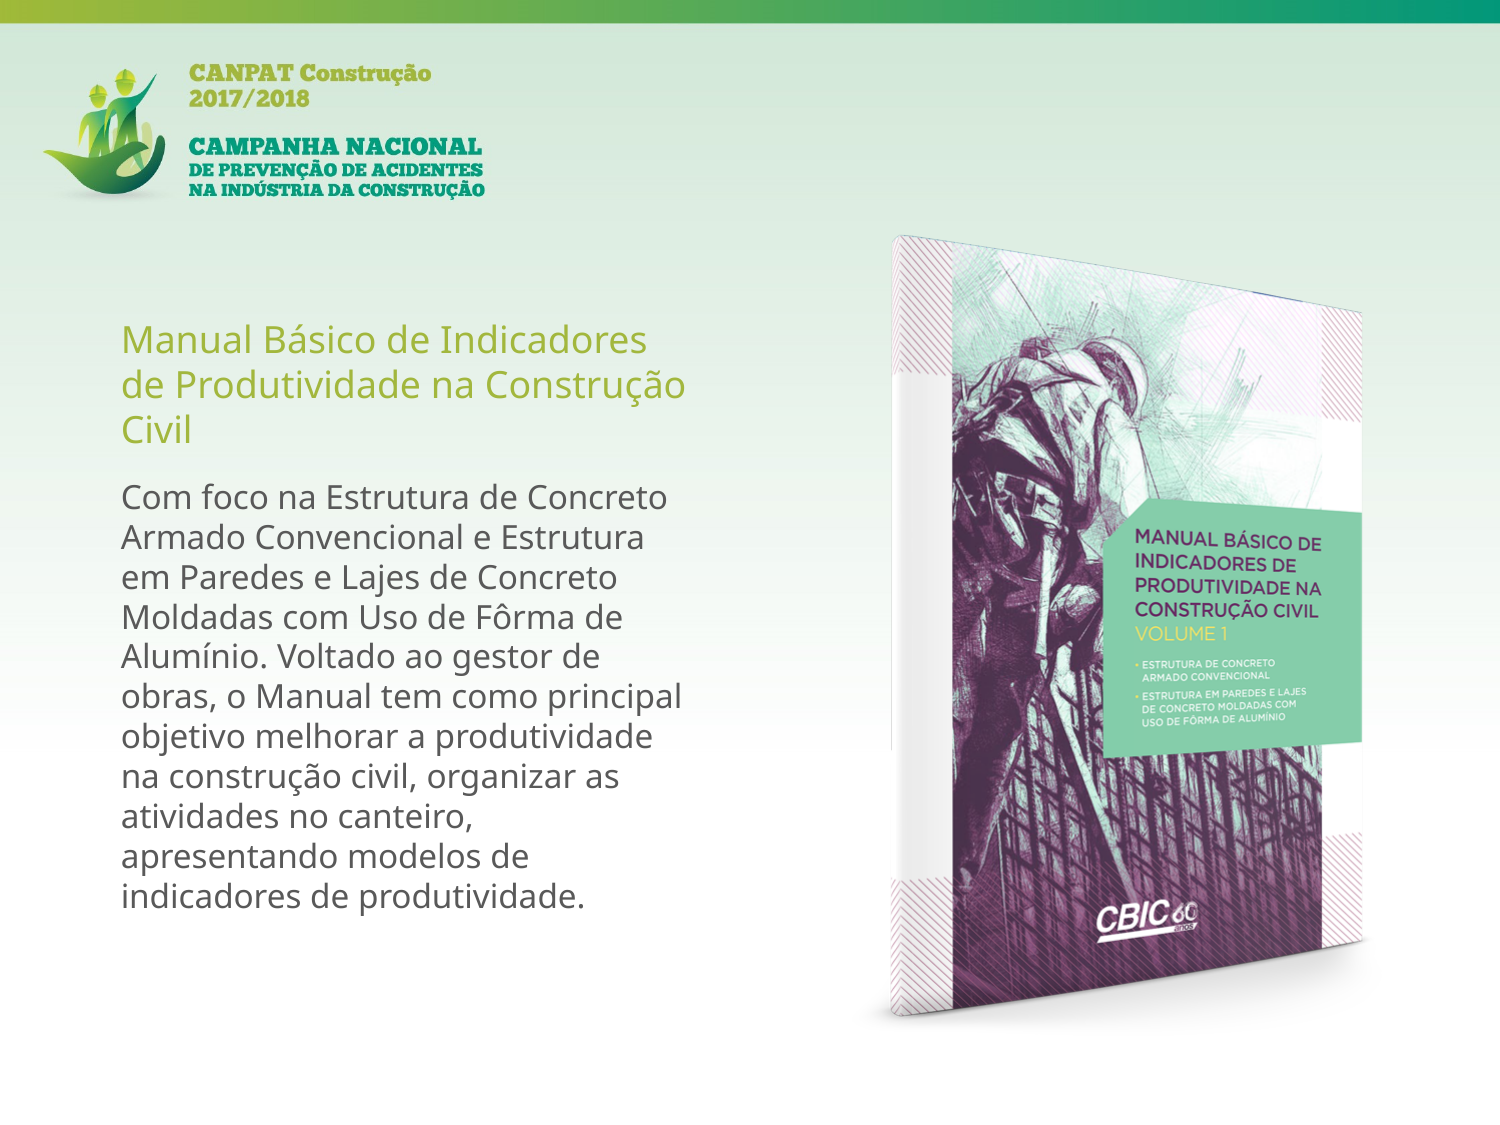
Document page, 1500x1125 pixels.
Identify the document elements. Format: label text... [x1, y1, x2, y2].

text_box Manual Básico de Indicadores de Produtividade na Construção Civil Com foco na Estrutura de Concreto Armado Convencional e Estrutura em Paredes e Lajes de Concreto Moldadas com Uso de Fôrma de Alumínio. Voltado ao gestor de obras, o Manual tem como principal objetivo melhorar a produtividade na construção civil, organizar as atividades no canteiro, apresentando modelos de indicadores de produtividade. [106, 308, 703, 923]
picture [0, 0, 1500, 1125]
